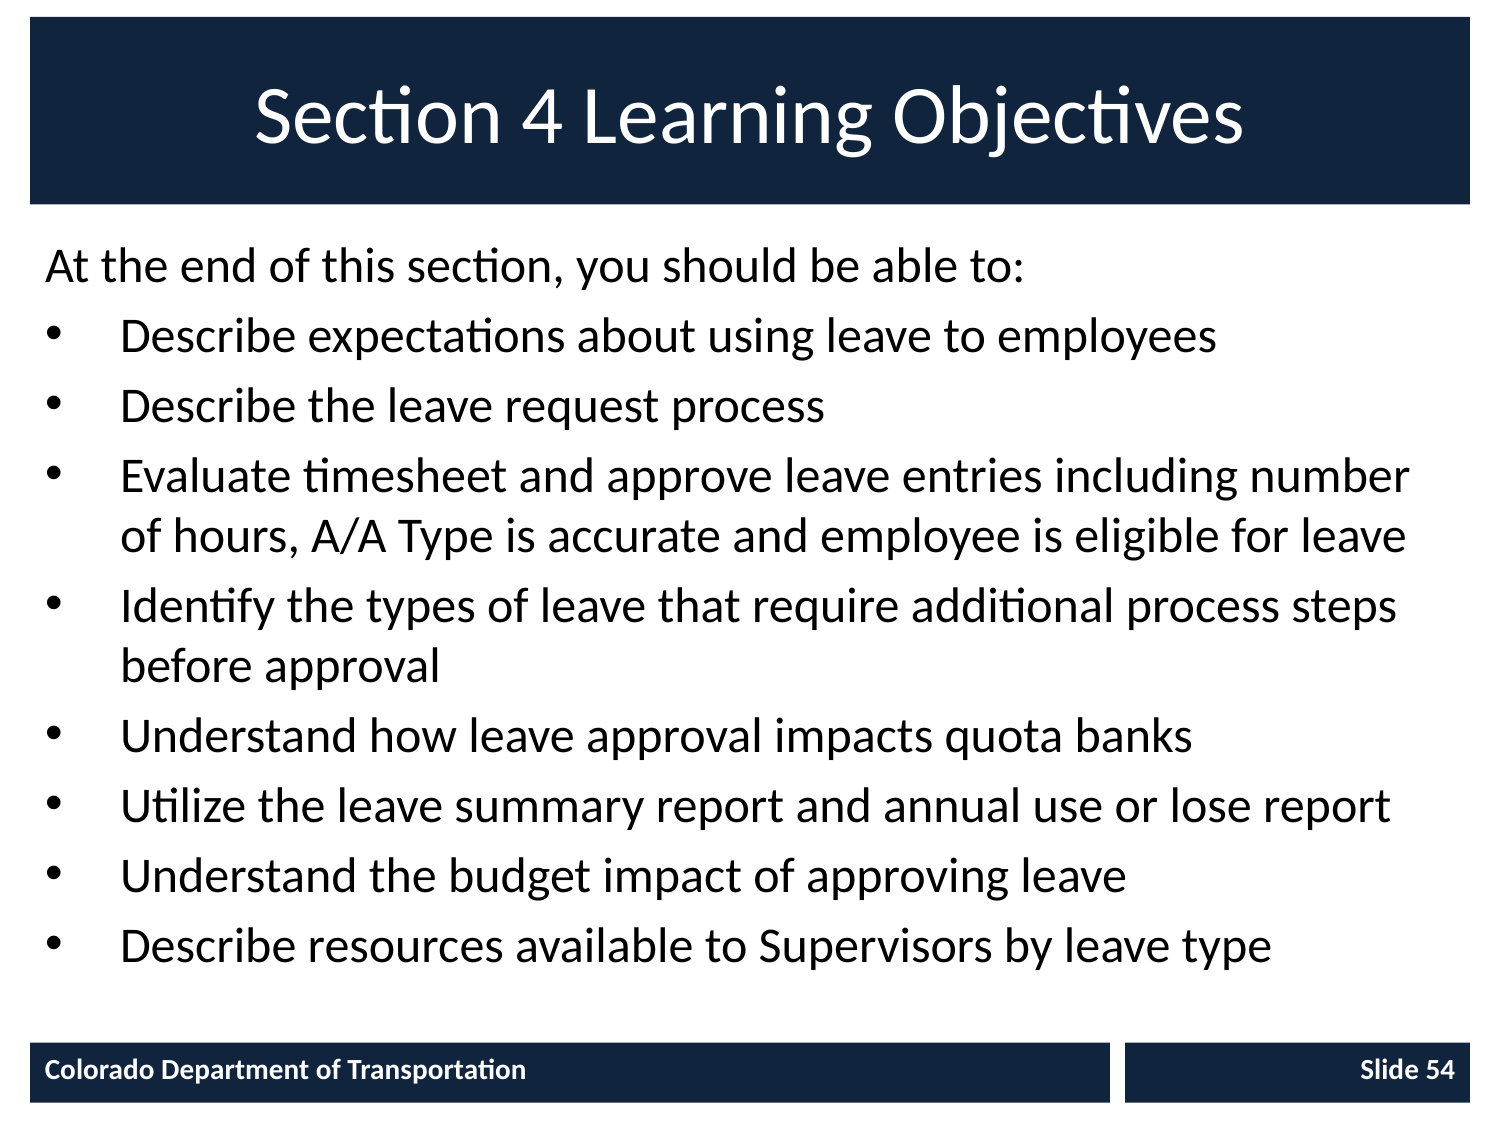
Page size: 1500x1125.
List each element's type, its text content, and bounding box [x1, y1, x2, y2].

slide_number Slide 54 [1125, 1042, 1470, 1103]
list At the end of this section, you should be able to: Describe expectations about using leave to employees Describe the leave request process Evaluate timesheet and approve leave entries including number of hours, A/A Type is accurate and employee is eligible for leave Identify the types of leave that require additional process steps before approval Understand how leave approval impacts quota banks Utilize the leave summary report and annual use or lose report Understand the budget impact of approving leave Describe resources available to Supervisors by leave type [29, 224, 1471, 1036]
title Section 4 Learning Objectives [29, 16, 1471, 205]
footer Colorado Department of Transportation [30, 1042, 1110, 1103]
